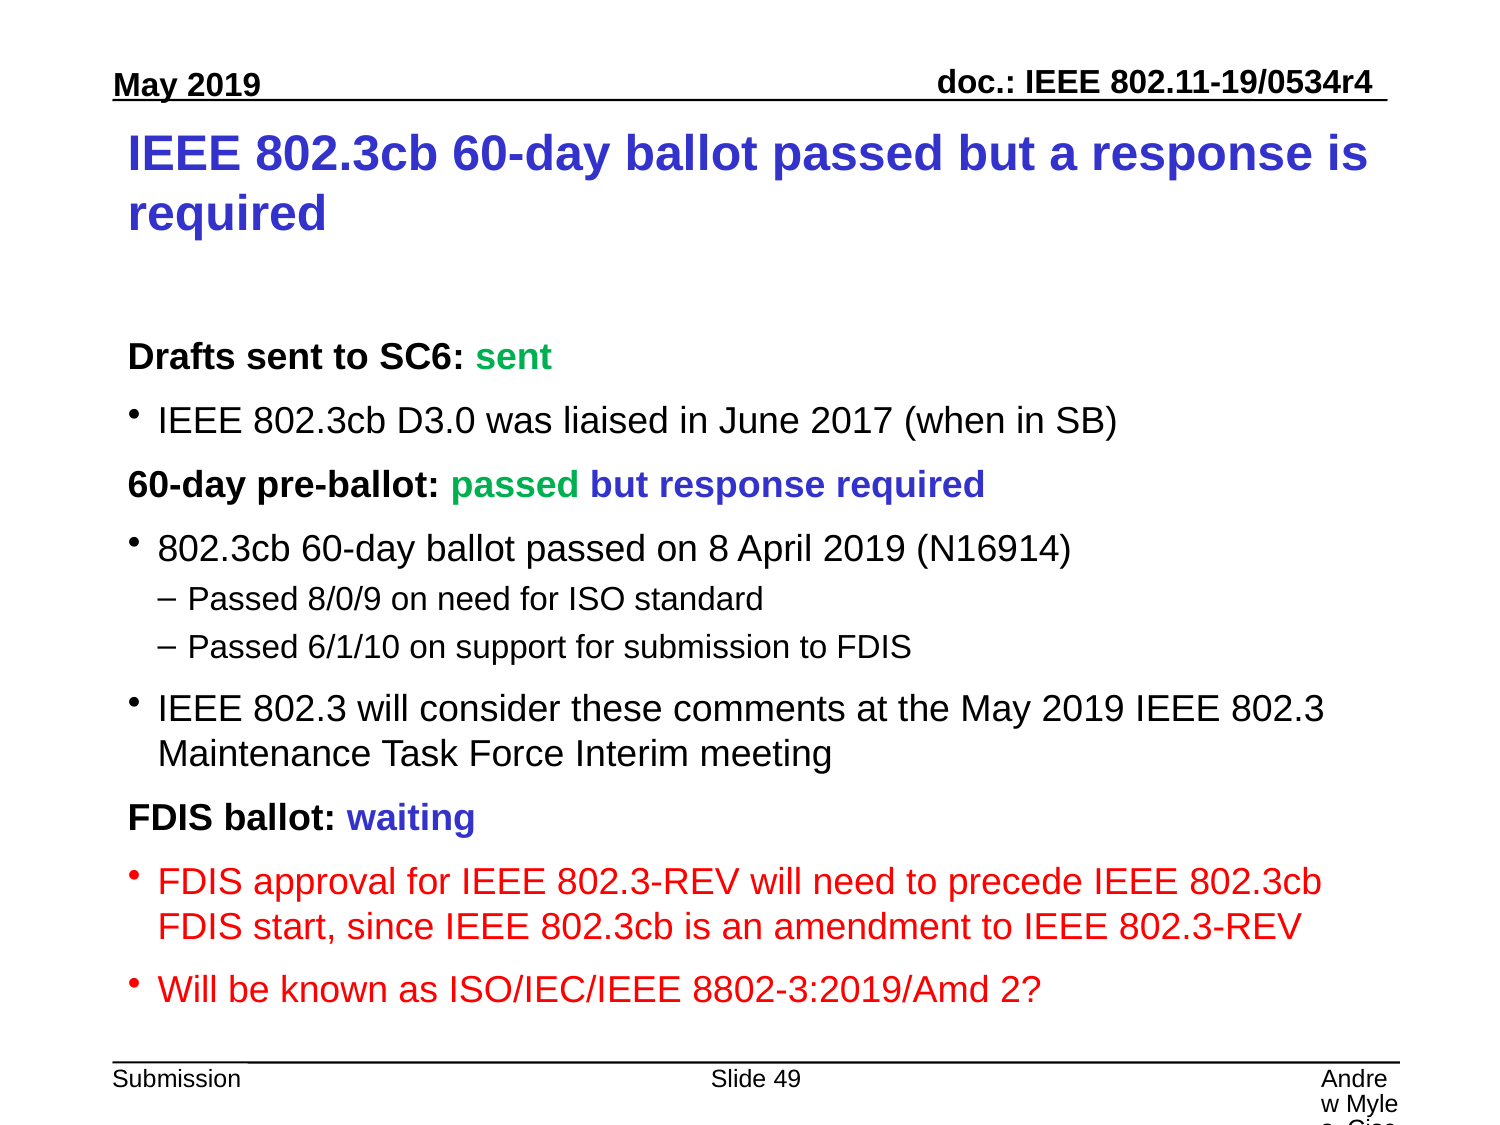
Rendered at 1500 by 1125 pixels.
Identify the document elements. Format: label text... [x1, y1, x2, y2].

title IEEE 802.3cb 60-day ballot passed but a response is required [112, 112, 1388, 288]
list Drafts sent to SC6: sent IEEE 802.3cb D3.0 was liaised in June 2017 (when in SB) 60-day pre-ballot: passed but response required 802.3cb 60-day ballot passed on 8 April 2019 (N16914) Passed 8/0/9 on need for ISO standard Passed 6/1/10 on support for submission to FDIS IEEE 802.3 will consider these comments at the May 2019 IEEE 802.3 Maintenance Task Force Interim meeting FDIS ballot: waiting FDIS approval for IEEE 802.3-REV will need to precede IEEE 802.3cb FDIS start, since IEEE 802.3cb is an amendment to IEEE 802.3-REV Will be known as ISO/IEC/IEEE 8802-3:2019/Amd 2? [112, 324, 1388, 1000]
slide_number Slide 49 [709, 1061, 803, 1093]
footer Andrew Myles, Cisco [1320, 1061, 1402, 1093]
